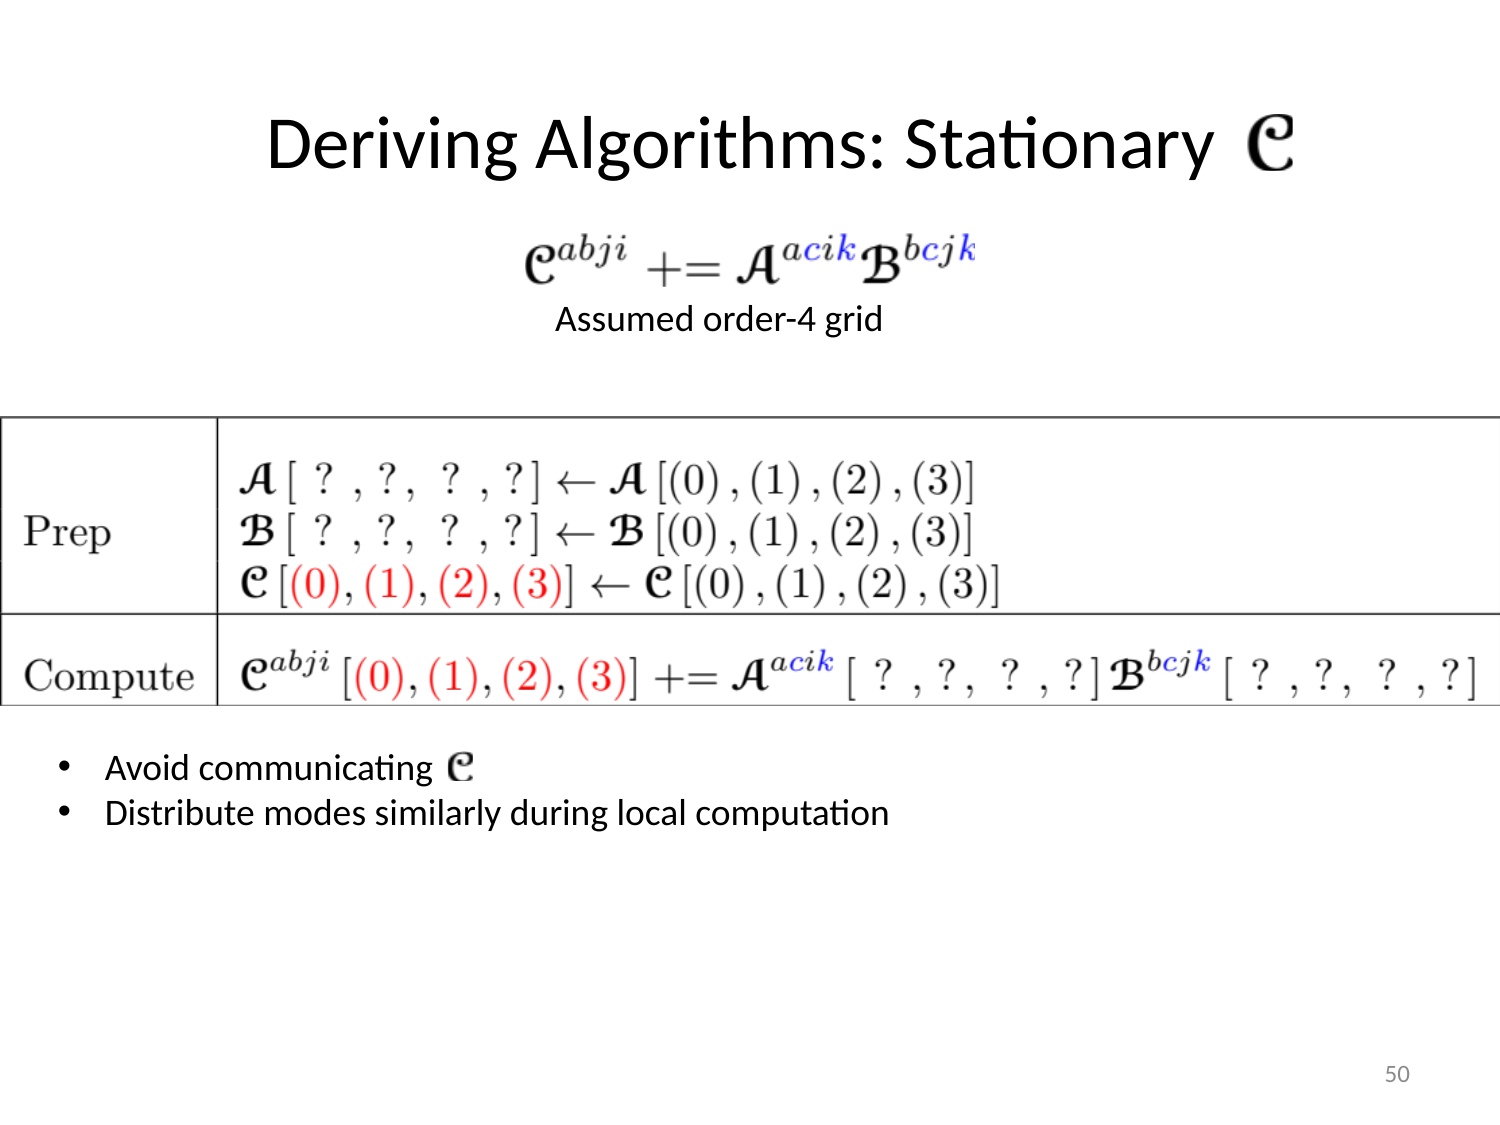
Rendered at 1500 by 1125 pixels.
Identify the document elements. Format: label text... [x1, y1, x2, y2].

text_box Avoid communicating Distribute modes similarly during local computation [43, 735, 1464, 841]
title Deriving Algorithms: Stationary [75, 45, 1425, 233]
picture [0, 416, 1500, 706]
picture [447, 751, 474, 781]
picture [1246, 114, 1293, 172]
picture [524, 232, 976, 287]
text_box Assumed order-4 grid [540, 295, 922, 347]
slide_number 50 [1074, 1042, 1425, 1103]
